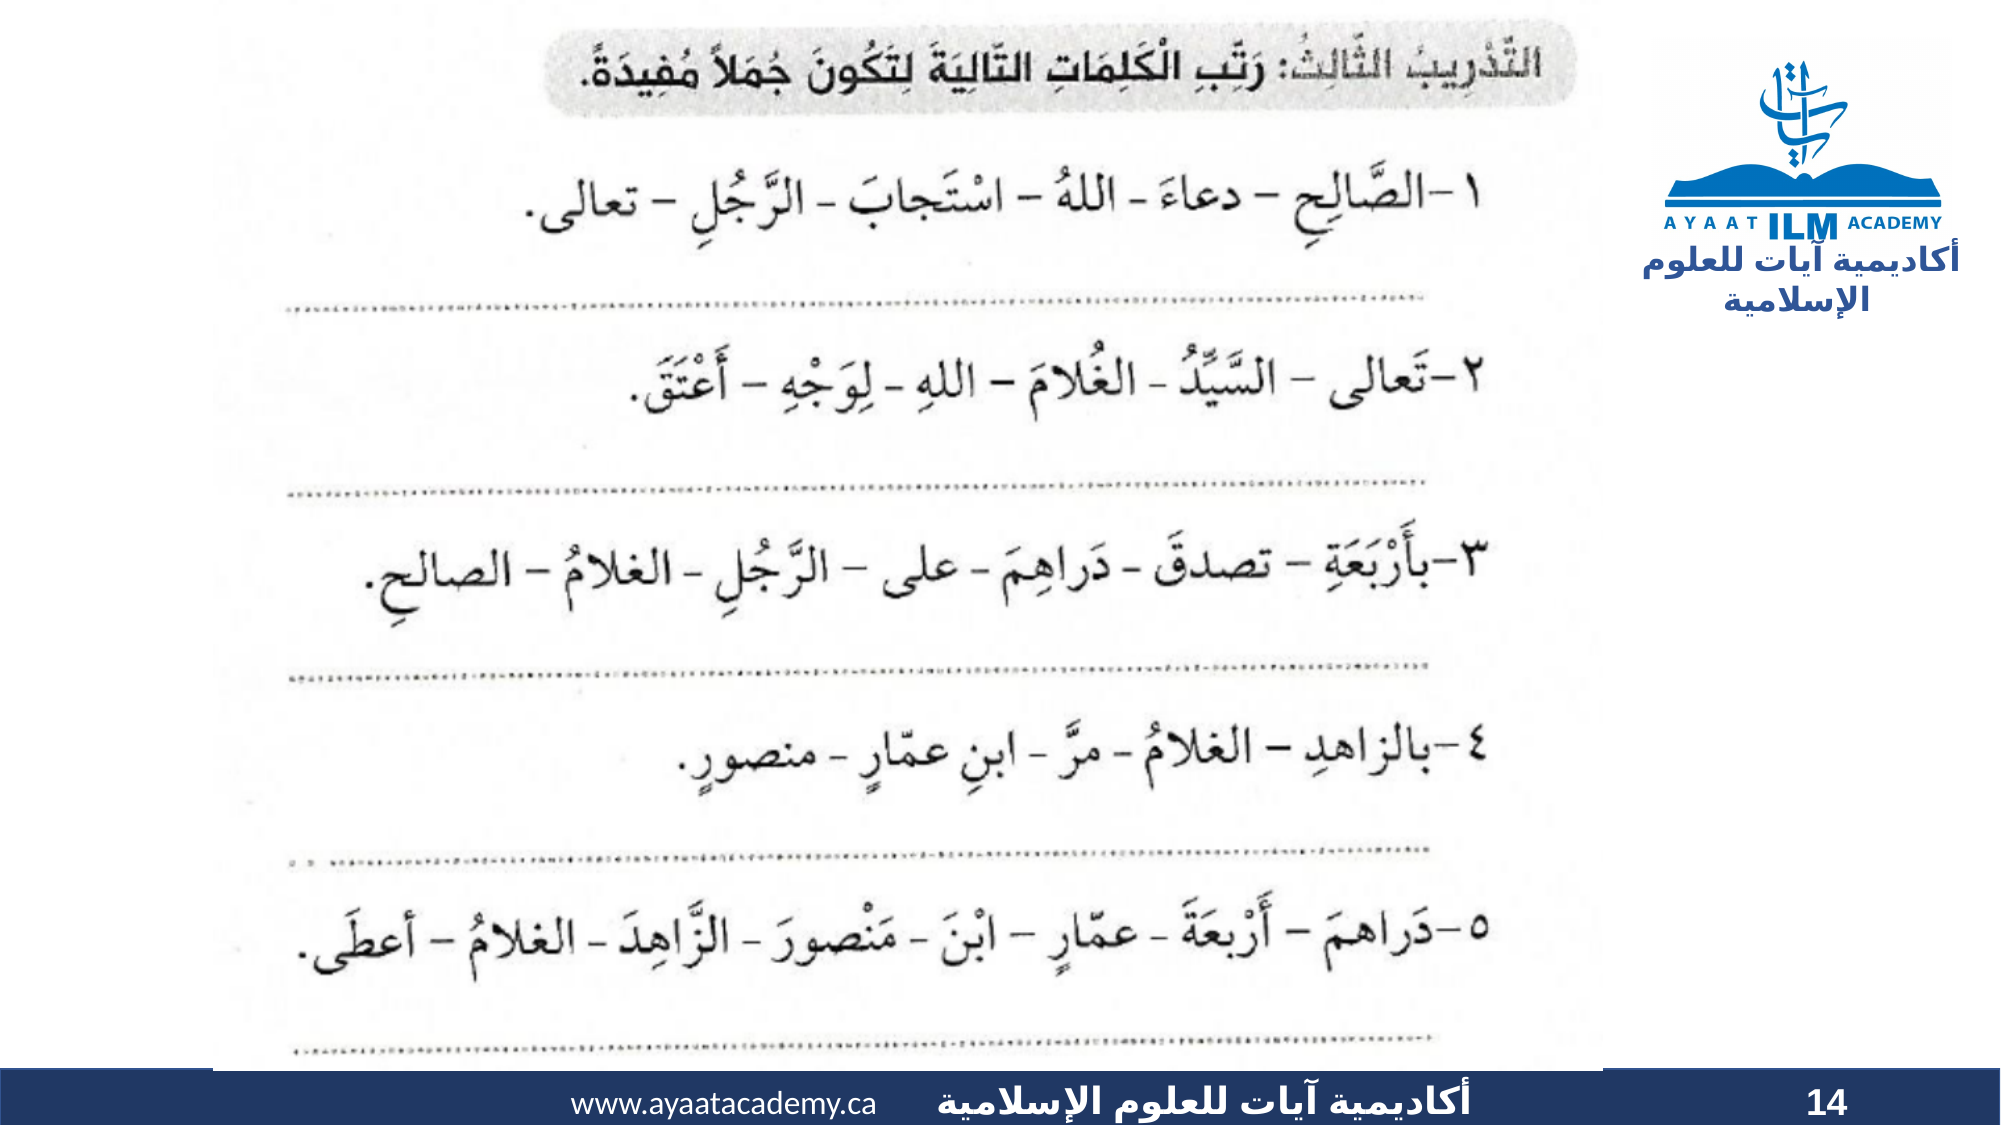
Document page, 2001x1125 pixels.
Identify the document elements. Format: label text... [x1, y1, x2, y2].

slide_number 14 [1412, 1070, 1863, 1125]
picture [213, 0, 1603, 1071]
picture [1651, 37, 1952, 257]
